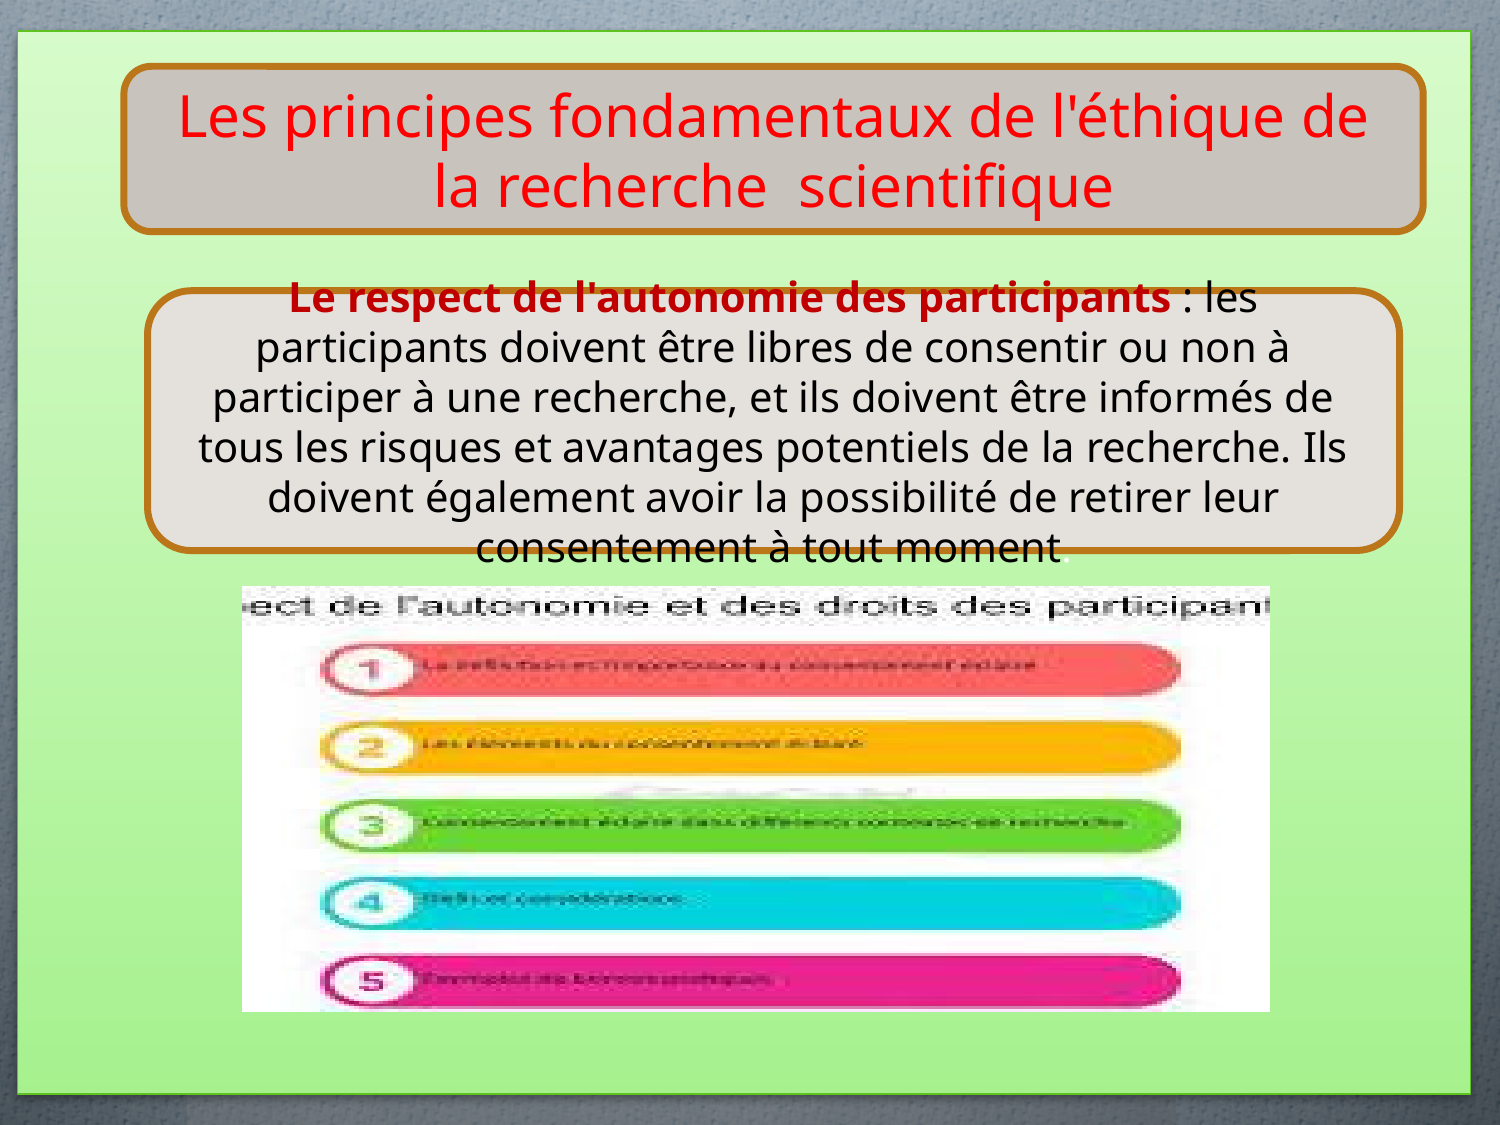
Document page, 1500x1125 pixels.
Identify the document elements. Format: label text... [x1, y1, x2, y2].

text_box Le respect de l'autonomie des participants : les participants doivent être libres de consentir ou non à participer à une recherche, et ils doivent être informés de tous les risques et avantages potentiels de la recherche. Ils doivent également avoir la possibilité de retirer leur consentement à tout moment. [144, 287, 1404, 555]
picture [241, 586, 1270, 1013]
list [17, 30, 1471, 1095]
text_box Les principes fondamentaux de l'éthique de la recherche scientifique [120, 62, 1427, 236]
